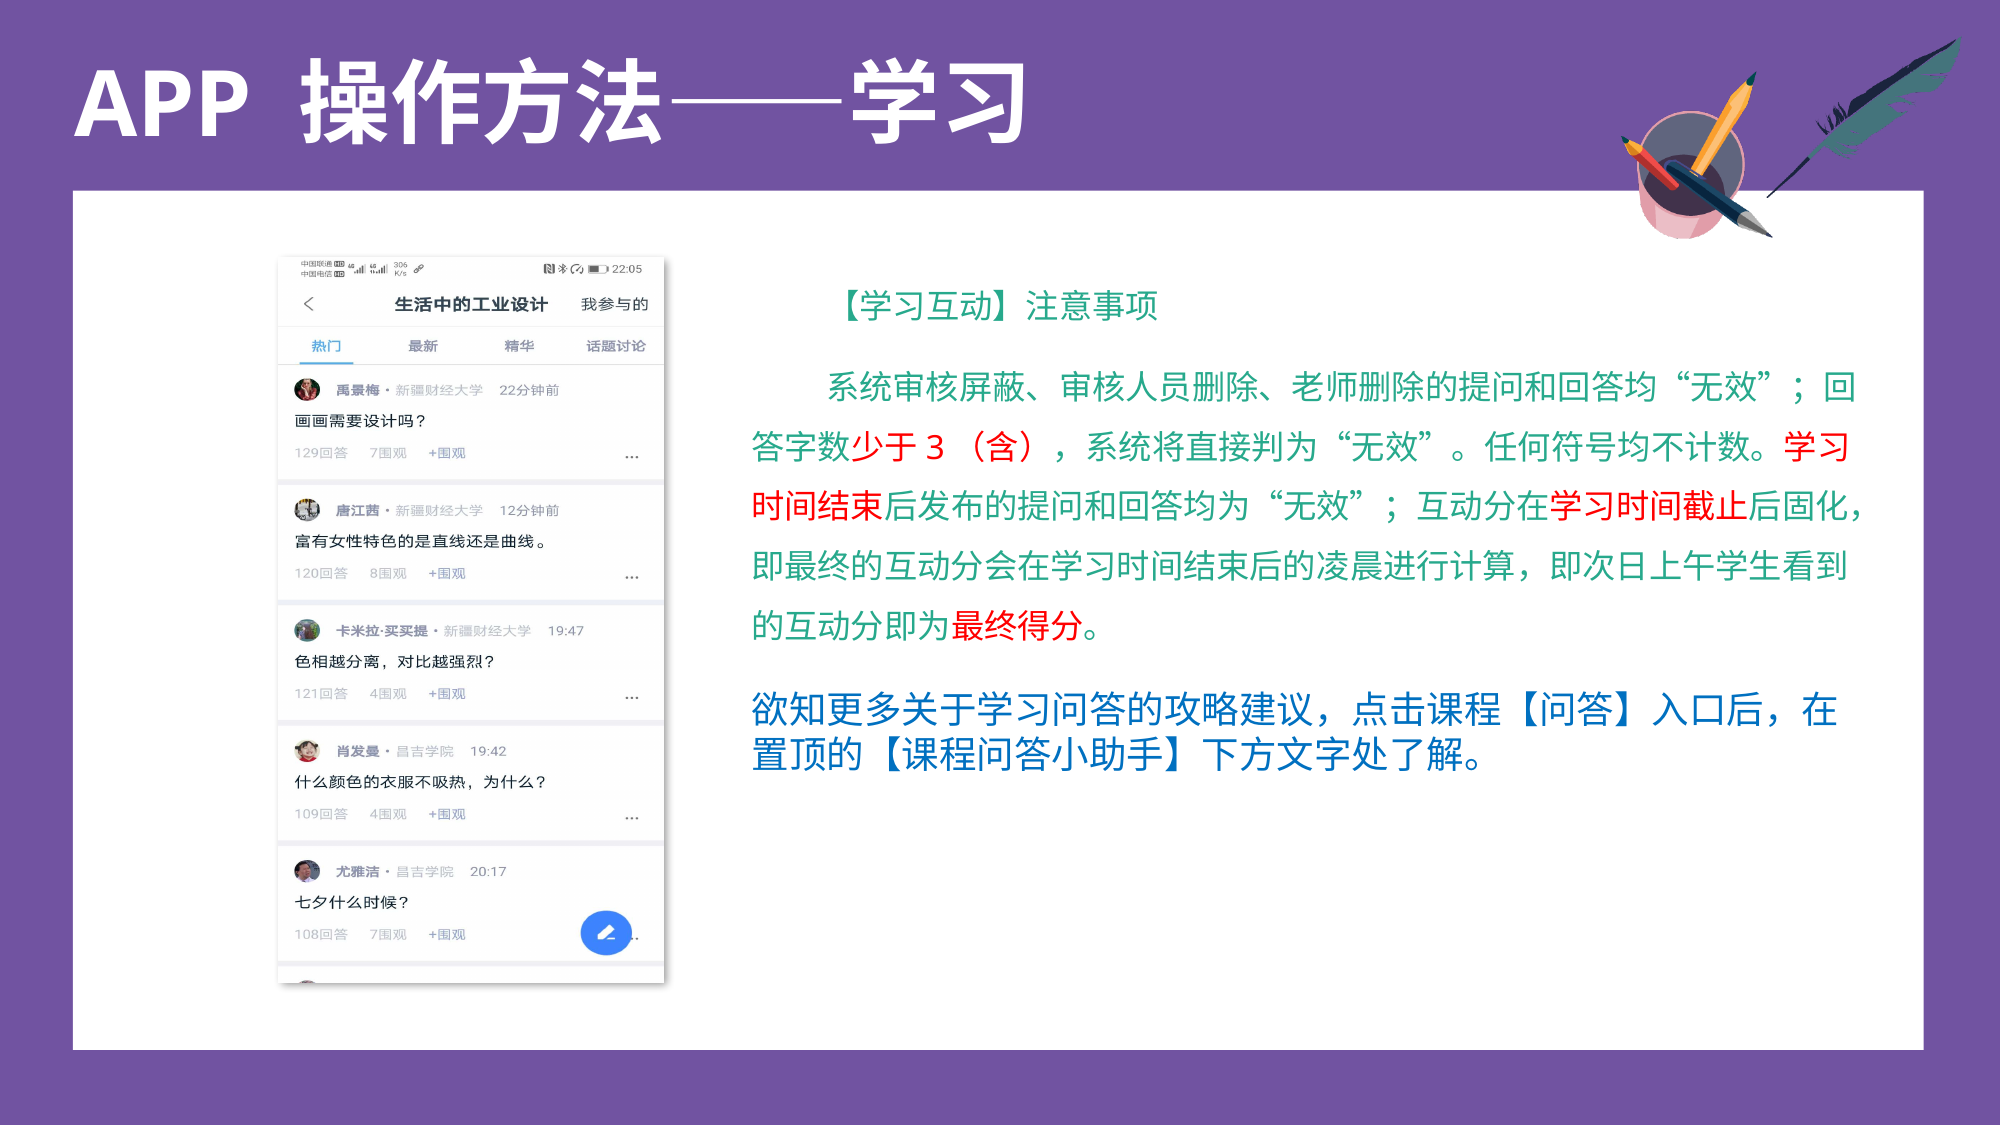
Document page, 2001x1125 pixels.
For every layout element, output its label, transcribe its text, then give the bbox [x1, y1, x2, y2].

text_box [72, 190, 1925, 1051]
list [278, 257, 664, 983]
text_box [0, 0, 2000, 1125]
text_box 【学习互动】注意事项 系统审核屏蔽、审核人员删除、老师删除的提问和回答均“无效”；回答字数少于3（含），系统将直接判为“无效”。任何符号均不计数。学习时间结束后发布的提问和回答均为“无效”；互动分在学习时间截止后固化，即最终的互动分会在学习时间结束后的凌晨进行计算，即次日上午学生看到的互动分即为最终得分。 [736, 257, 1877, 665]
text_box APP 操作方法——学习 [59, 37, 1080, 163]
picture [1620, 35, 1962, 239]
text_box 欲知更多关于学习问答的攻略建议，点击课程【问答】入口后，在置顶的【课程问答小助手】下方文字处了解。 [736, 679, 1877, 784]
